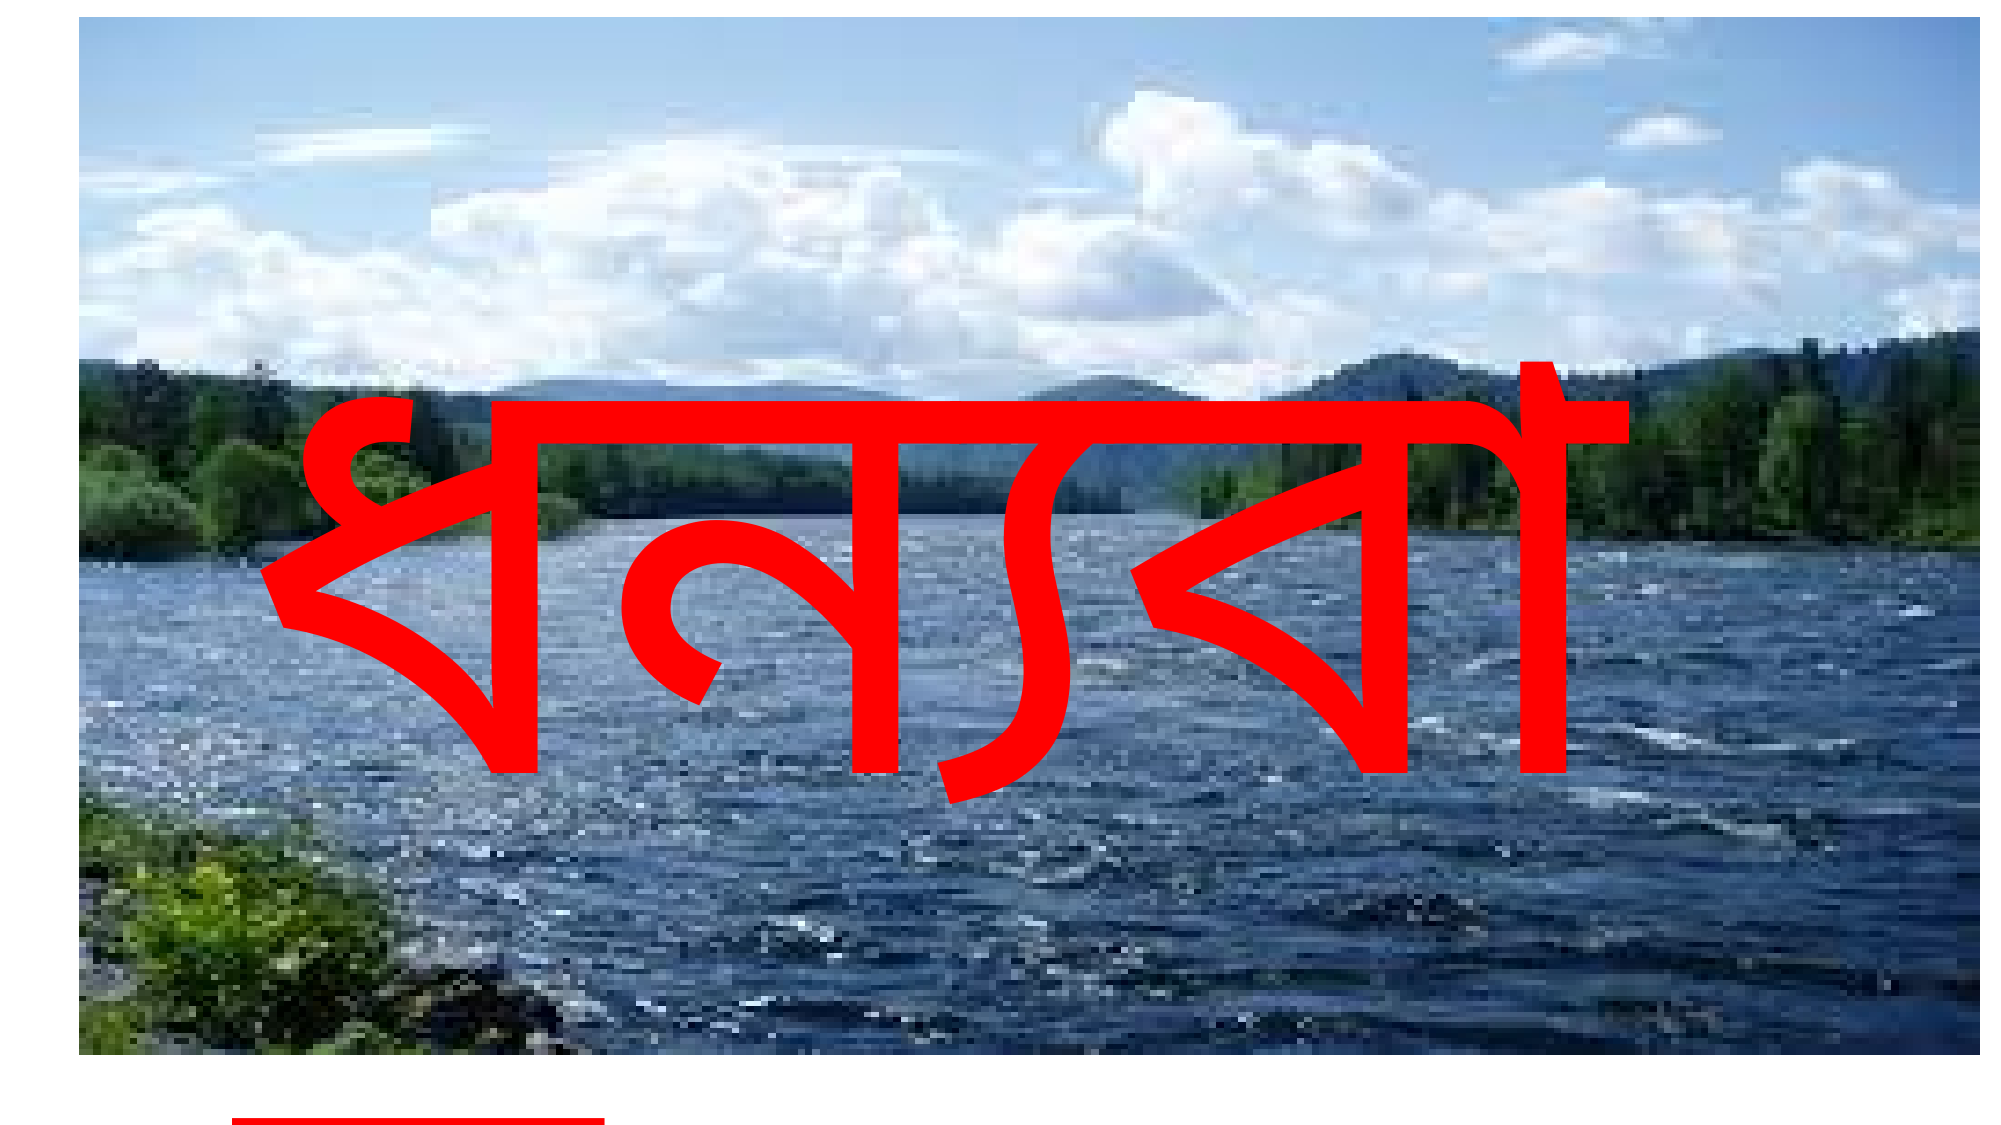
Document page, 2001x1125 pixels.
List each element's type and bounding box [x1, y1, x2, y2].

text_box [79, 17, 1980, 1055]
